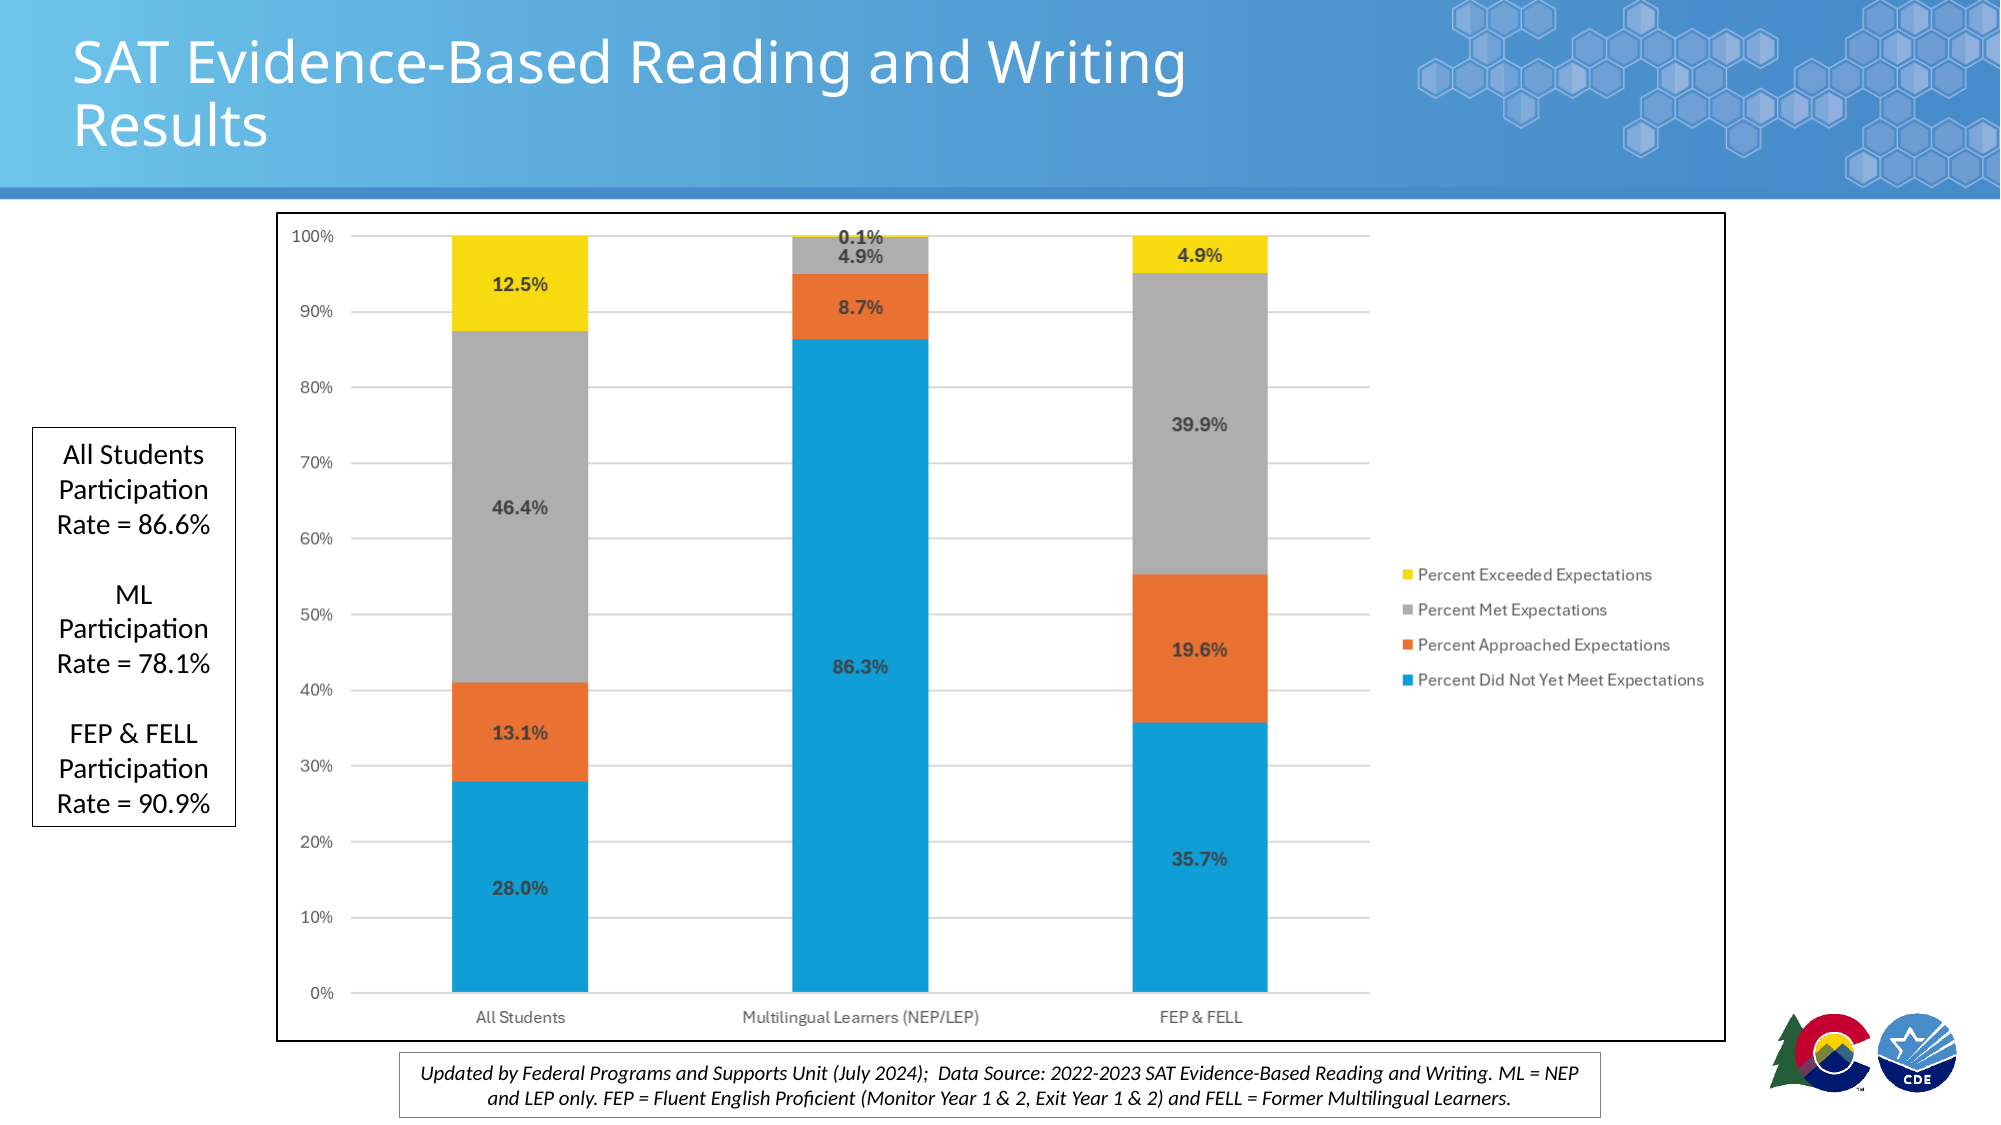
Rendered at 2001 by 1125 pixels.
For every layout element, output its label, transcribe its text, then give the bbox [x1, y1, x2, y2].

picture [0, 0, 2000, 200]
text_box Updated by Federal Programs and Supports Unit (July 2024); Data Source: 2022-2023 SAT Evidence-Based Reading and Writing. ML = NEP and LEP only. FEP = Fluent English Proficient (Monitor Year 1 & 2, Exit Year 1 & 2) and FELL = Former Multilingual Learners. [399, 1052, 1601, 1118]
picture [276, 212, 1726, 1042]
text_box All Students Participation Rate = 86.6% ML Participation Rate = 78.1% FEP & FELL Participation Rate = 90.9% [32, 427, 236, 827]
picture [1768, 1012, 1957, 1093]
title SAT Evidence-Based Reading and Writing Results [72, 33, 1396, 182]
